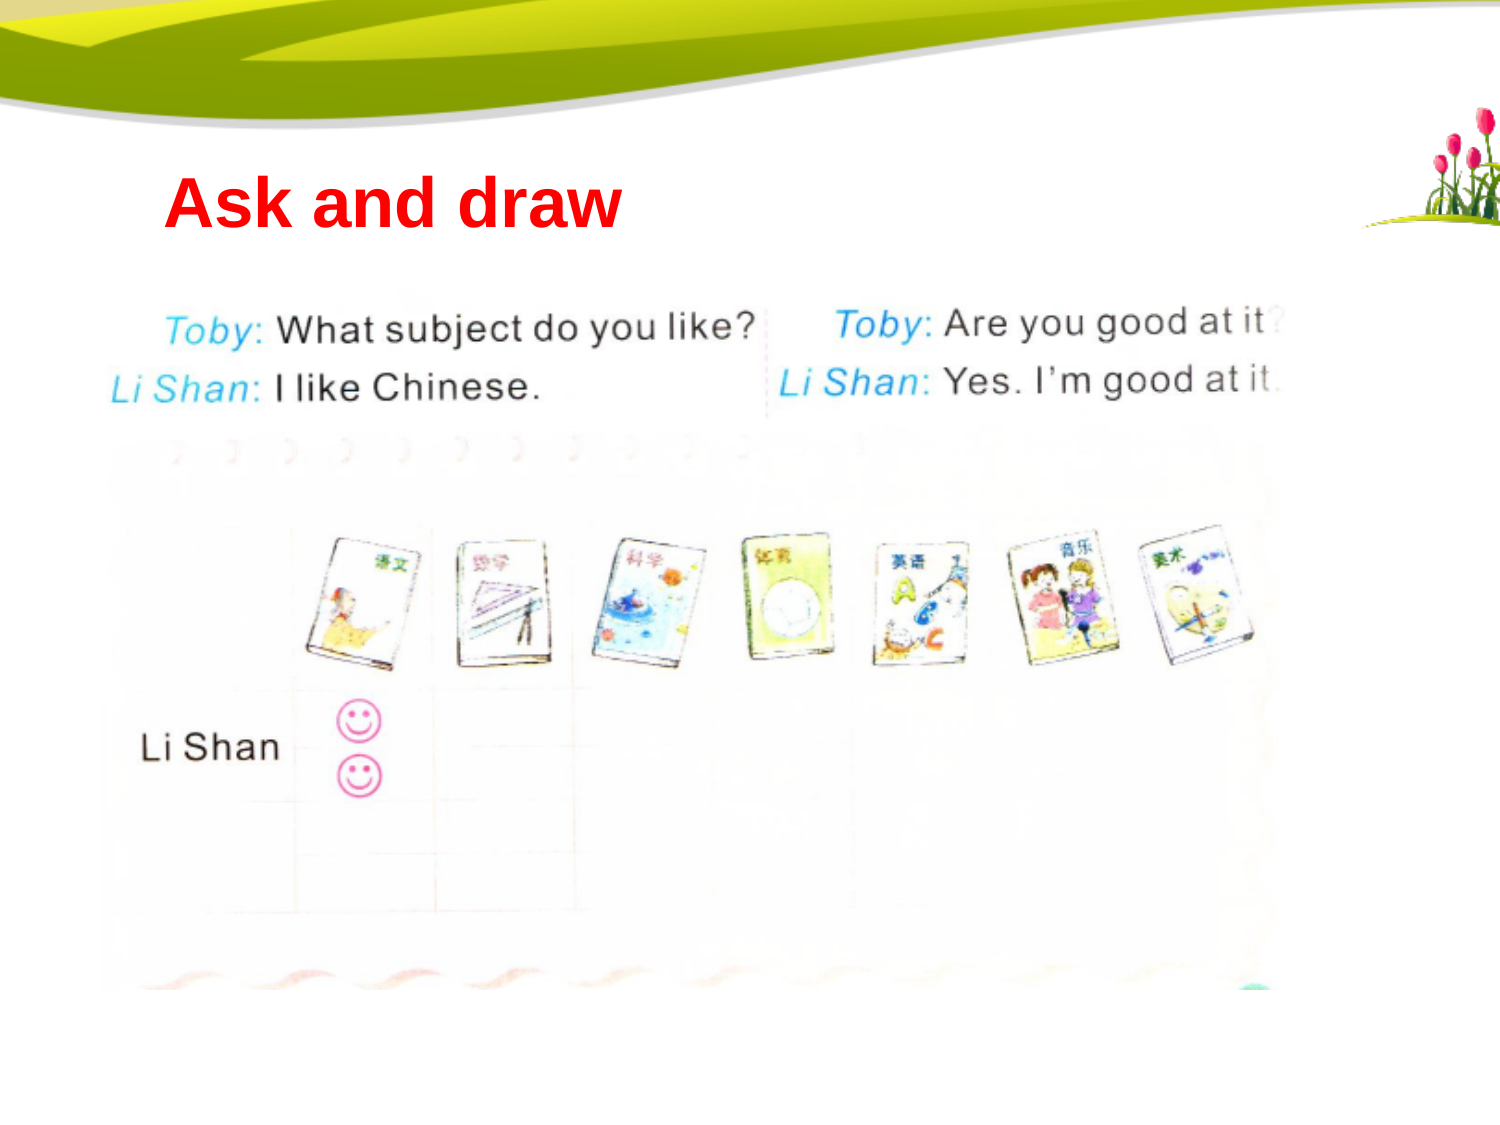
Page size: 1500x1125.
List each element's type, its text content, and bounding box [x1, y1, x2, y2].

text_box Ask and draw [147, 148, 1407, 250]
picture [100, 290, 1290, 990]
picture [0, 0, 1500, 232]
